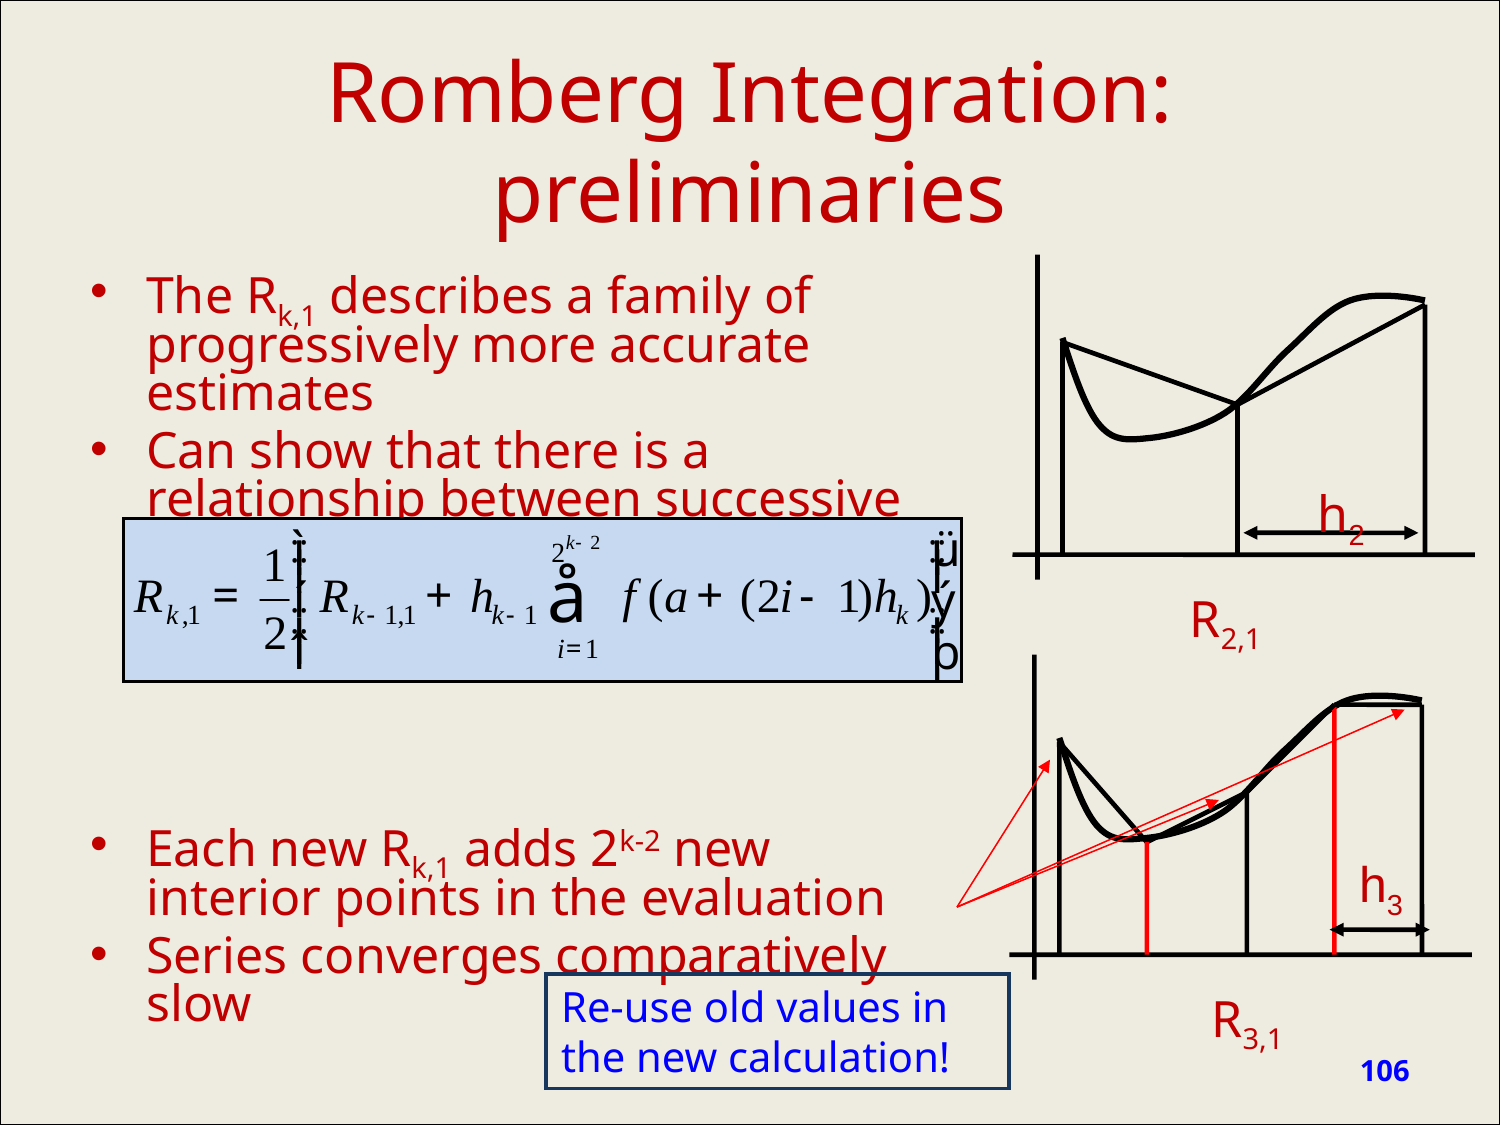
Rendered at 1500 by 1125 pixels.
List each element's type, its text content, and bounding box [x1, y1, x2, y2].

text_box R3,1 [1196, 979, 1312, 1042]
text_box R2,1 [1175, 579, 1291, 663]
text_box h3 [1344, 845, 1419, 929]
text_box [1243, 526, 1302, 539]
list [124, 519, 961, 681]
text_box [1380, 526, 1419, 540]
text_box [983, 798, 1219, 897]
text_box Re-use old values in the new calculation! [546, 973, 1009, 1089]
text_box [1059, 710, 1328, 838]
list The Rk,1 describes a family of progressively more accurate estimates Can show that there is a relationship between successive Rk,1 Each new Rk,1 adds 2k-2 new interior points in the evaluation Series converges comparatively slow [75, 262, 950, 1005]
text_box h2 [1302, 475, 1380, 559]
text_box [1116, 799, 1206, 839]
text_box [1338, 695, 1422, 704]
text_box [1335, 705, 1378, 710]
title Romberg Integration: preliminaries [75, 45, 1425, 233]
text_box [957, 759, 1051, 906]
text_box [0, 0, 1500, 1125]
text_box [1062, 295, 1425, 440]
text_box [1124, 773, 1263, 840]
text_box [956, 708, 1405, 908]
text_box [1329, 923, 1430, 936]
slide_number 106 [1074, 1042, 1425, 1103]
